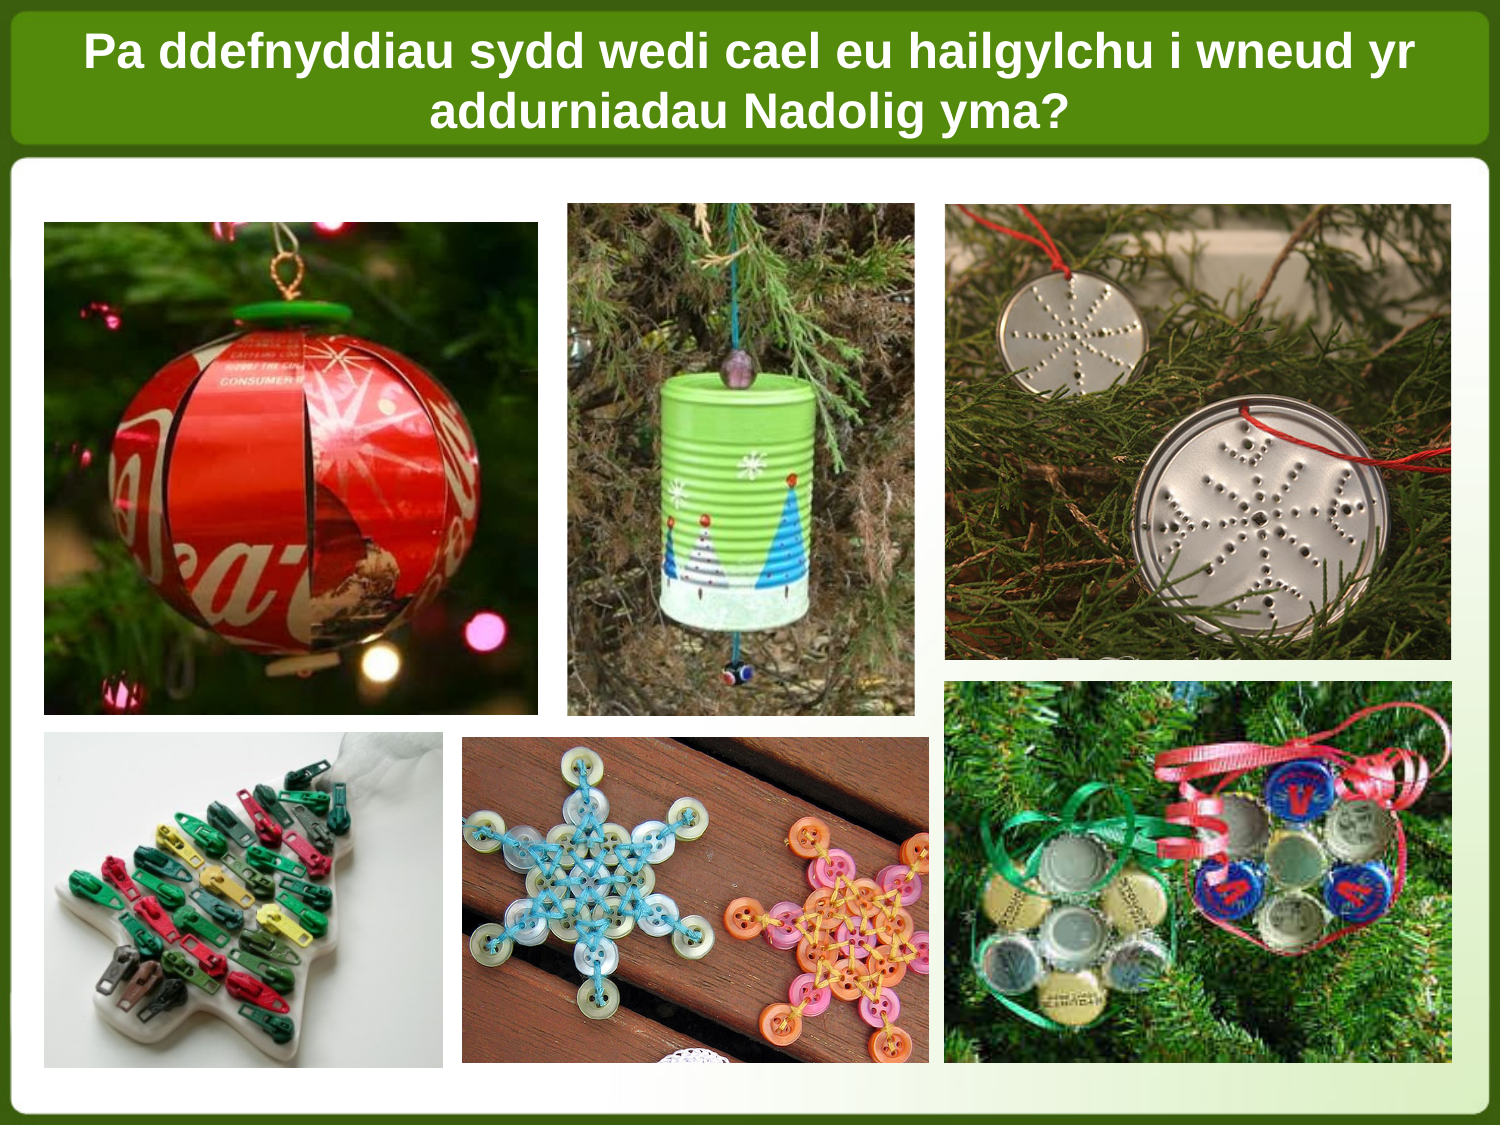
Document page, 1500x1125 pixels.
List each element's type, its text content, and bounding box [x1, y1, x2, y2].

text_box Pa ddefnyddiau sydd wedi cael eu hailgylchu i wneud yr addurniadau Nadolig yma? [15, 21, 1485, 137]
picture [0, 0, 1500, 1125]
